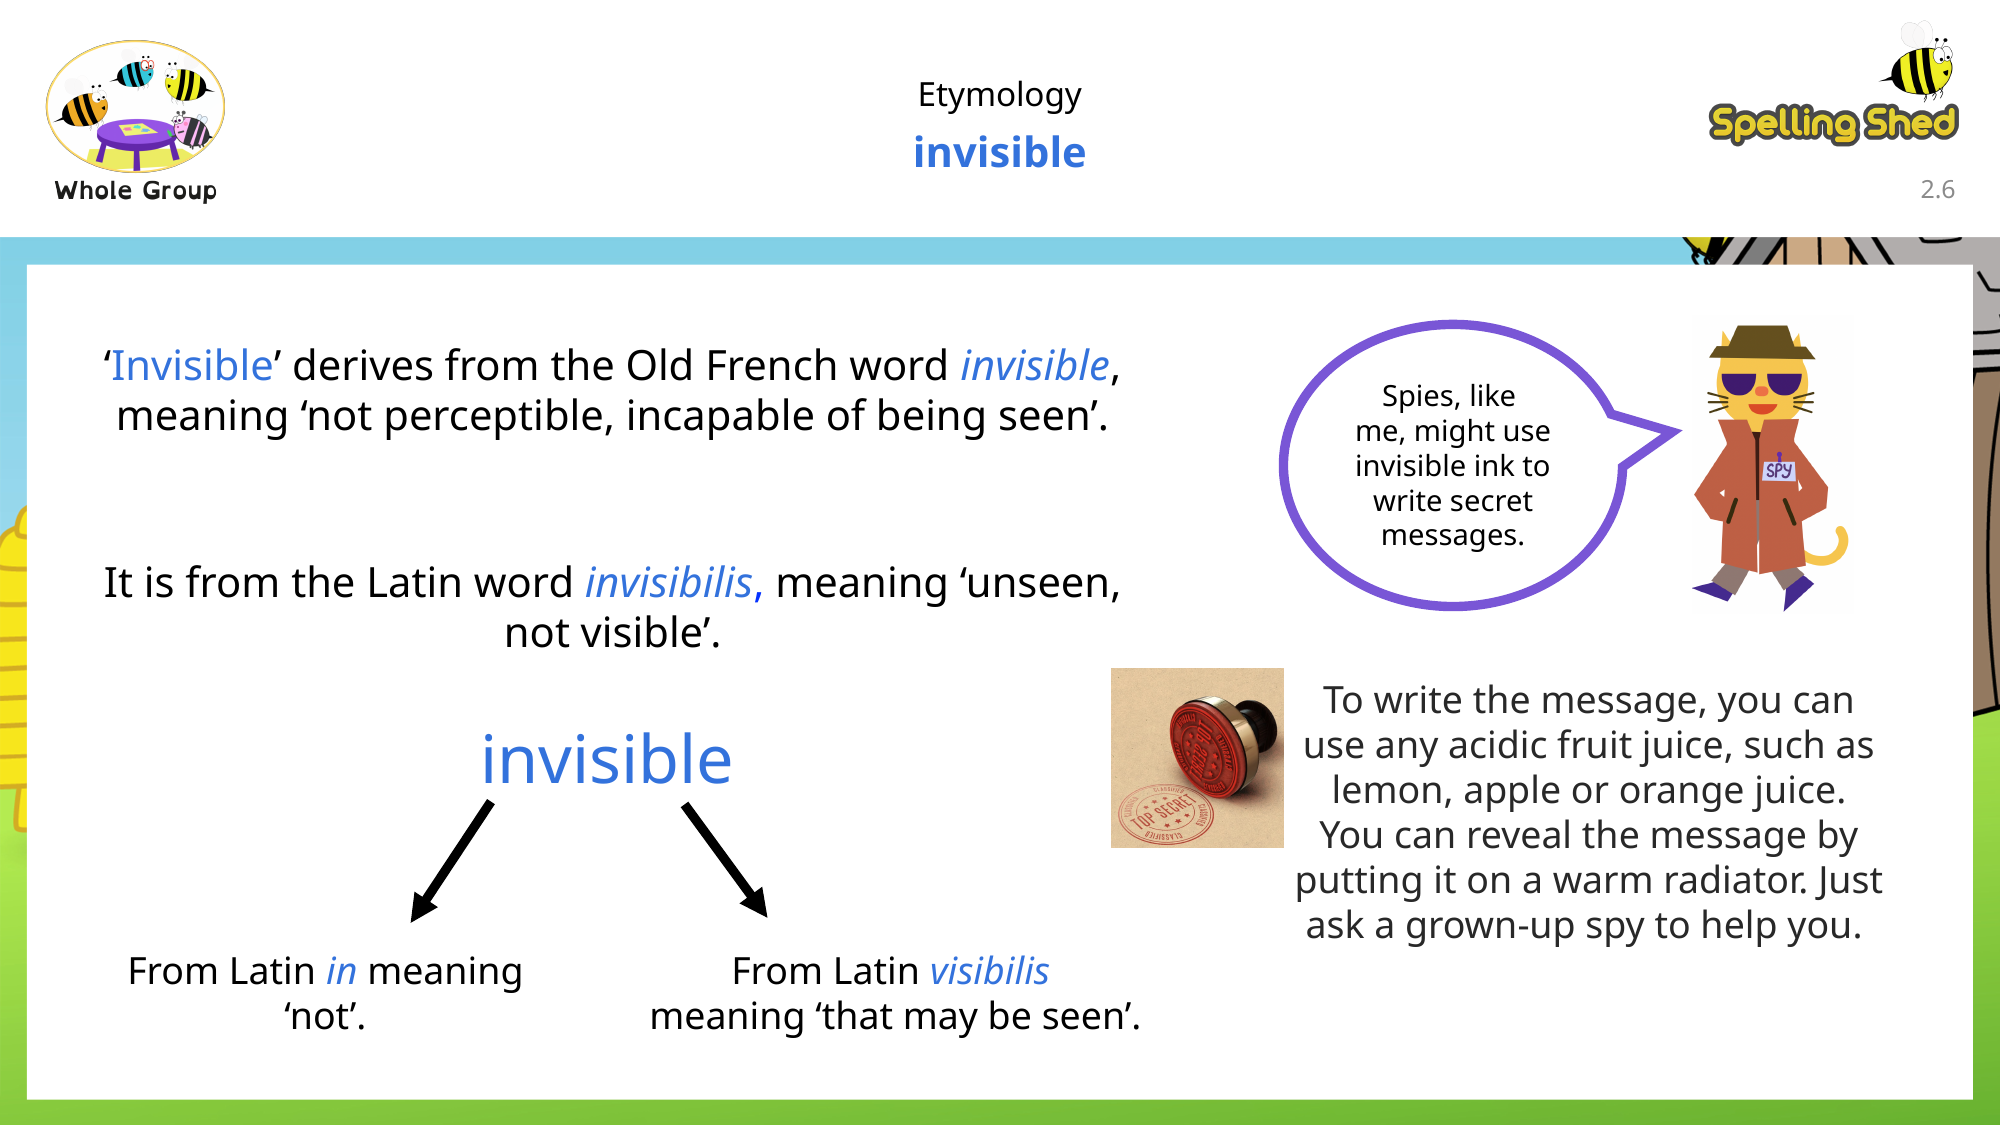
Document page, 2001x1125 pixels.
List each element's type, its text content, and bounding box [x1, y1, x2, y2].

picture [45, 40, 225, 216]
list invisible [362, 124, 1638, 184]
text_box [78, 801, 573, 1046]
text_box invisible [334, 699, 881, 824]
text_box ‘Invisible’ derives from the Old French word invisible, meaning ‘not perceptible, incapable of being seen’. [78, 331, 1148, 446]
slide_number 2.5 [1876, 160, 1971, 221]
picture [0, 238, 2000, 1125]
text_box It is from the Latin word invisibilis, meaning ‘unseen, not visible’. [50, 548, 1175, 664]
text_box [597, 804, 1111, 1046]
picture [1697, 8, 1973, 156]
list Etymology [573, 69, 1427, 123]
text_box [1283, 315, 1854, 614]
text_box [1111, 668, 1906, 1093]
